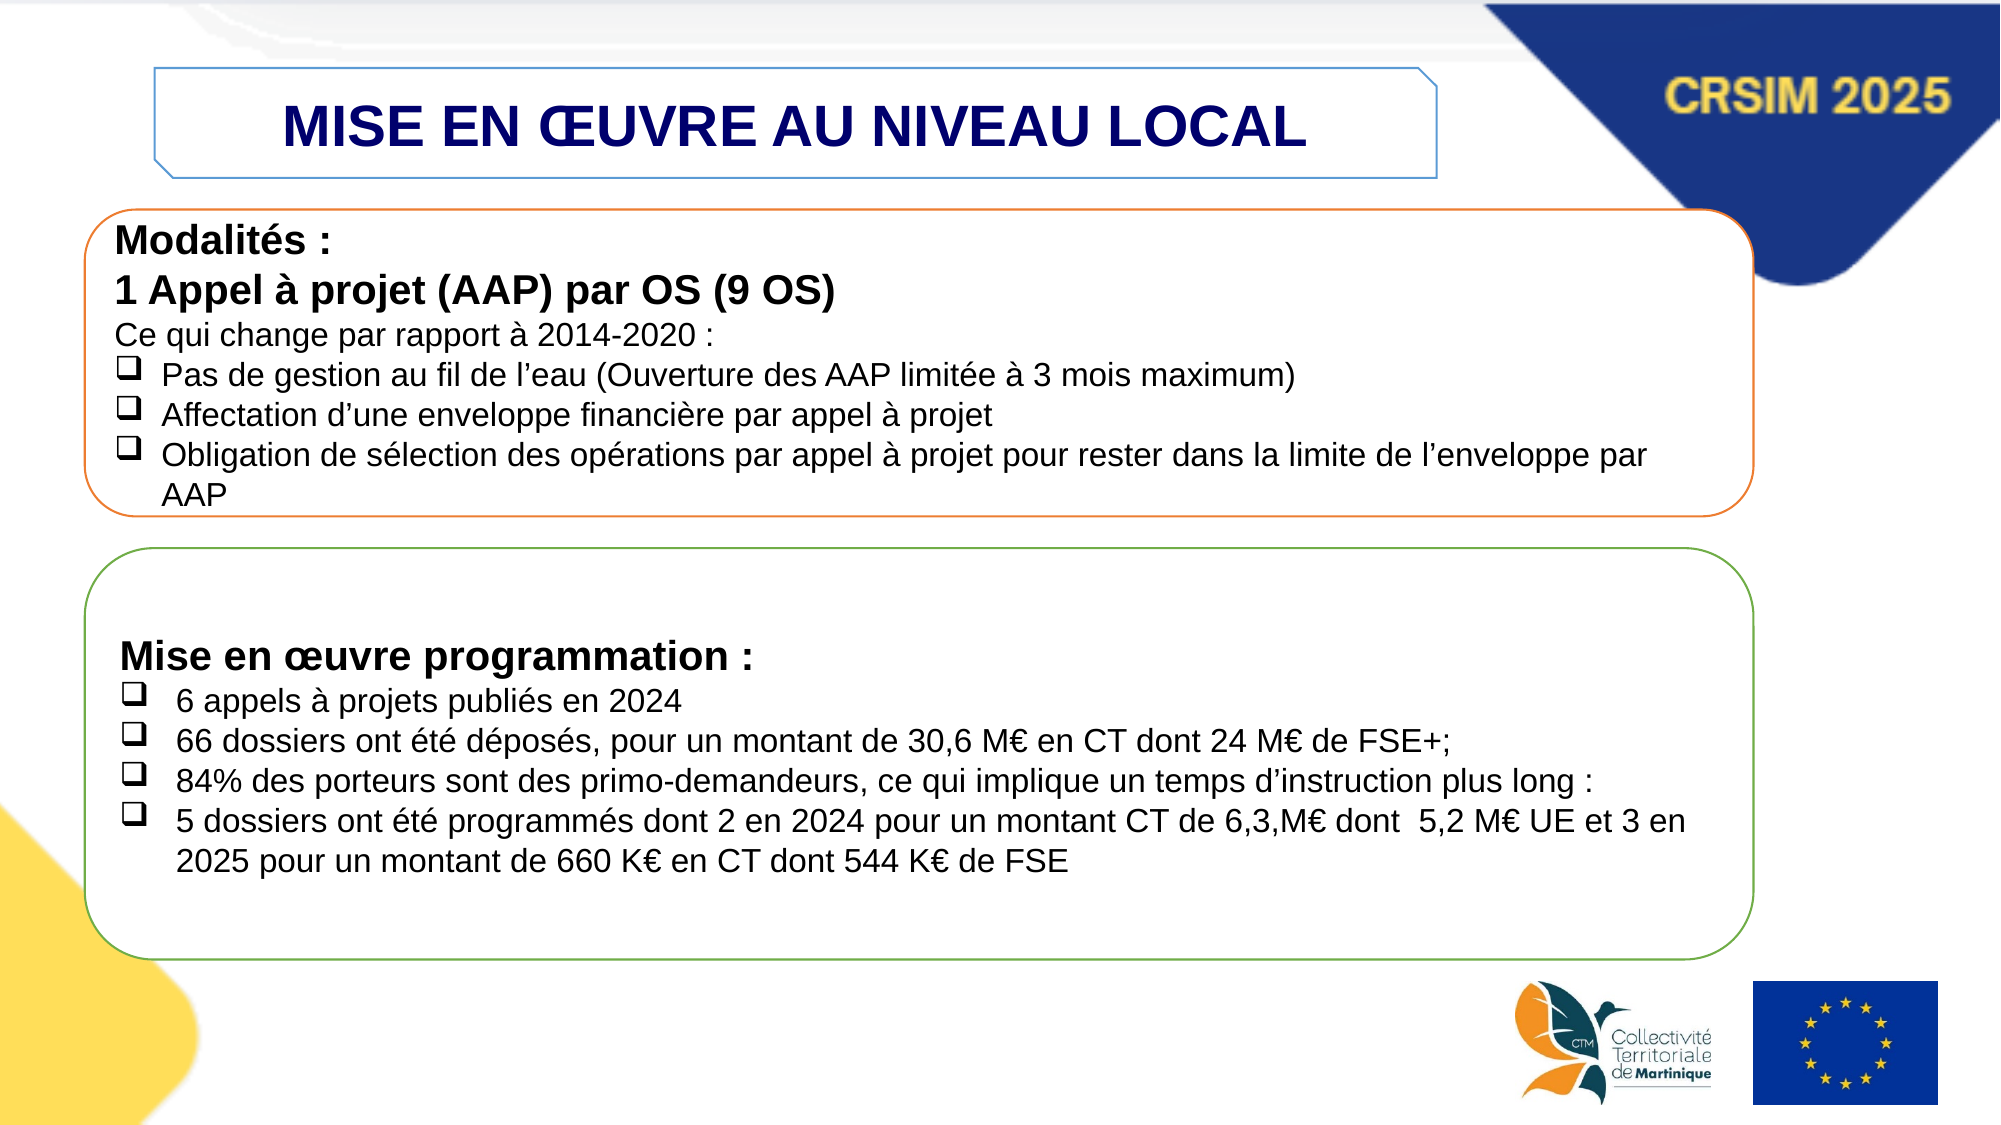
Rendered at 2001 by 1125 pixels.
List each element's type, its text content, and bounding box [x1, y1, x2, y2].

text_box Modalités : 1 Appel à projet (AAP) par OS (9 OS) Ce qui change par rapport à 2014-2020 : Pas de gestion au fil de l’eau (Ouverture des AAP limitée à 3 mois maximum) Affectation d’une enveloppe financière par appel à projet Obligation de sélection des opérations par appel à projet pour rester dans la limite de l’enveloppe par AAP [83, 208, 1755, 518]
text_box MISE EN ŒUVRE AU NIVEAU LOCAL [153, 66, 1438, 179]
text_box Mise en œuvre programmation : 6 appels à projets publiés en 2024 66 dossiers ont été déposés, pour un montant de 30,6 M€ en CT dont 24 M€ de FSE+; 84% des porteurs sont des primo-demandeurs, ce qui implique un temps d’instruction plus long : 5 dossiers ont été programmés dont 2 en 2024 pour un montant CT de 6,3,M€ dont 5,2 M€ UE et 3 en 2025 pour un montant de 660 K€ en CT dont 544 K€ de FSE [83, 547, 1755, 961]
picture [0, 0, 2000, 1125]
